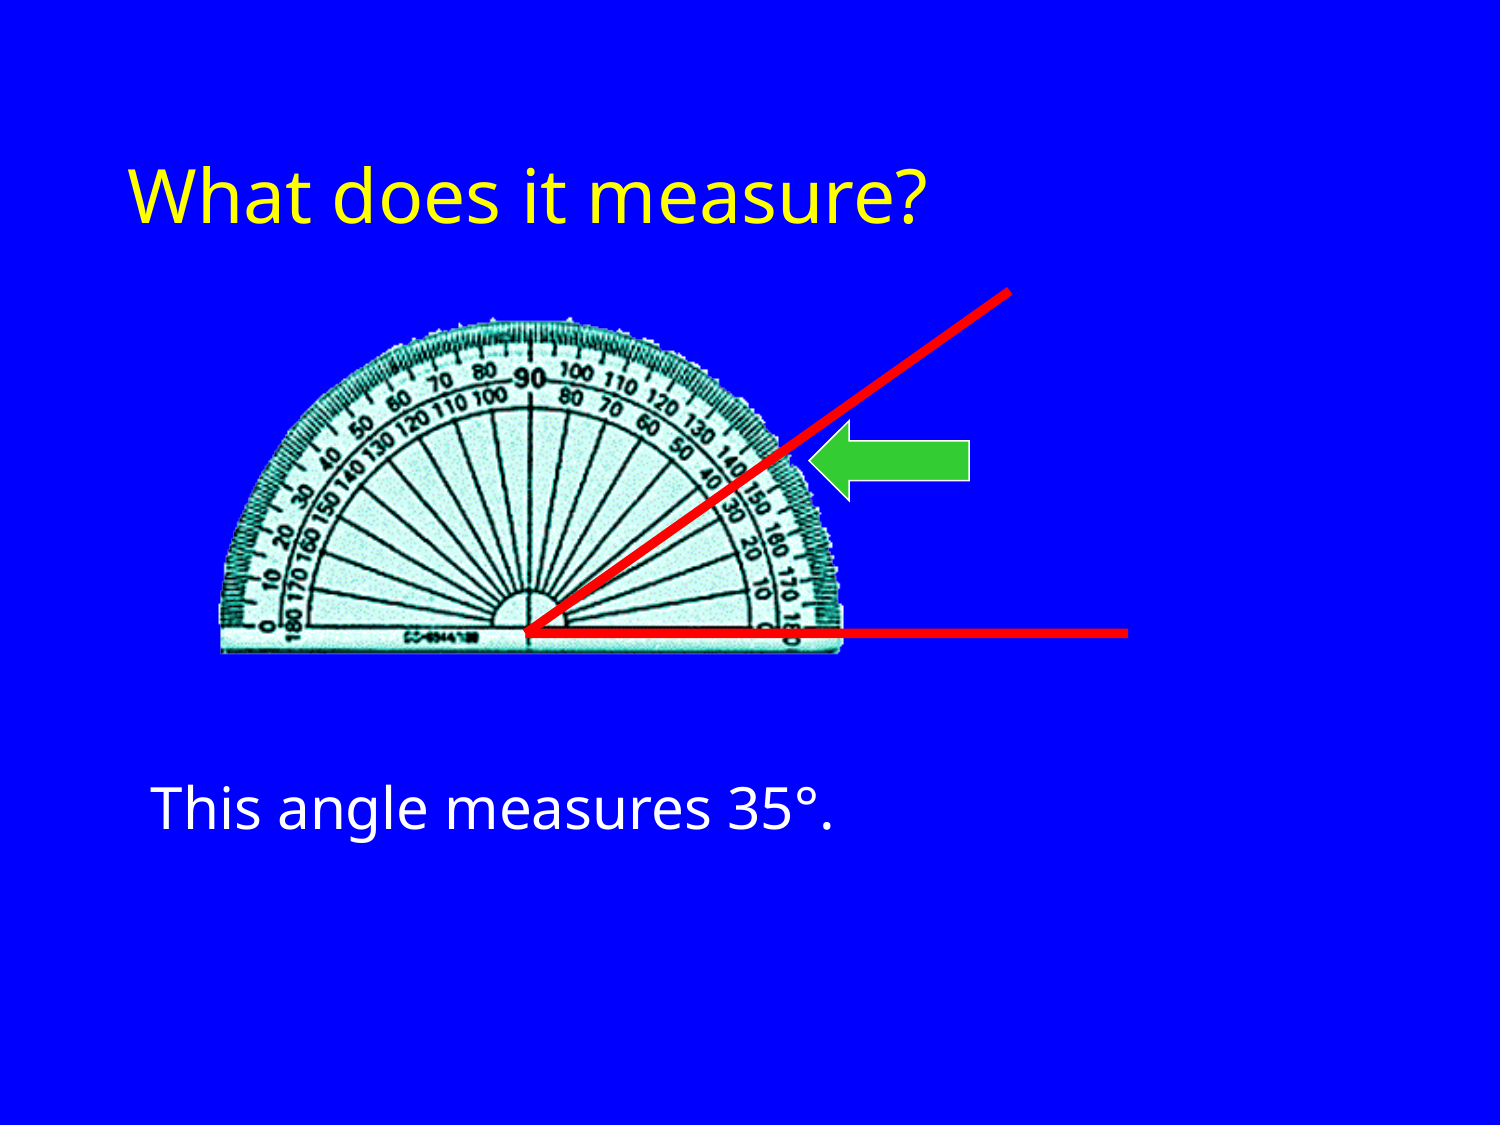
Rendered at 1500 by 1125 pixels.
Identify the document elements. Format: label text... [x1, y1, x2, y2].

text_box [857, 440, 970, 481]
title What does it measure? [112, 99, 1388, 288]
list This angle measures 35°. [135, 763, 1411, 1019]
picture [206, 314, 857, 671]
